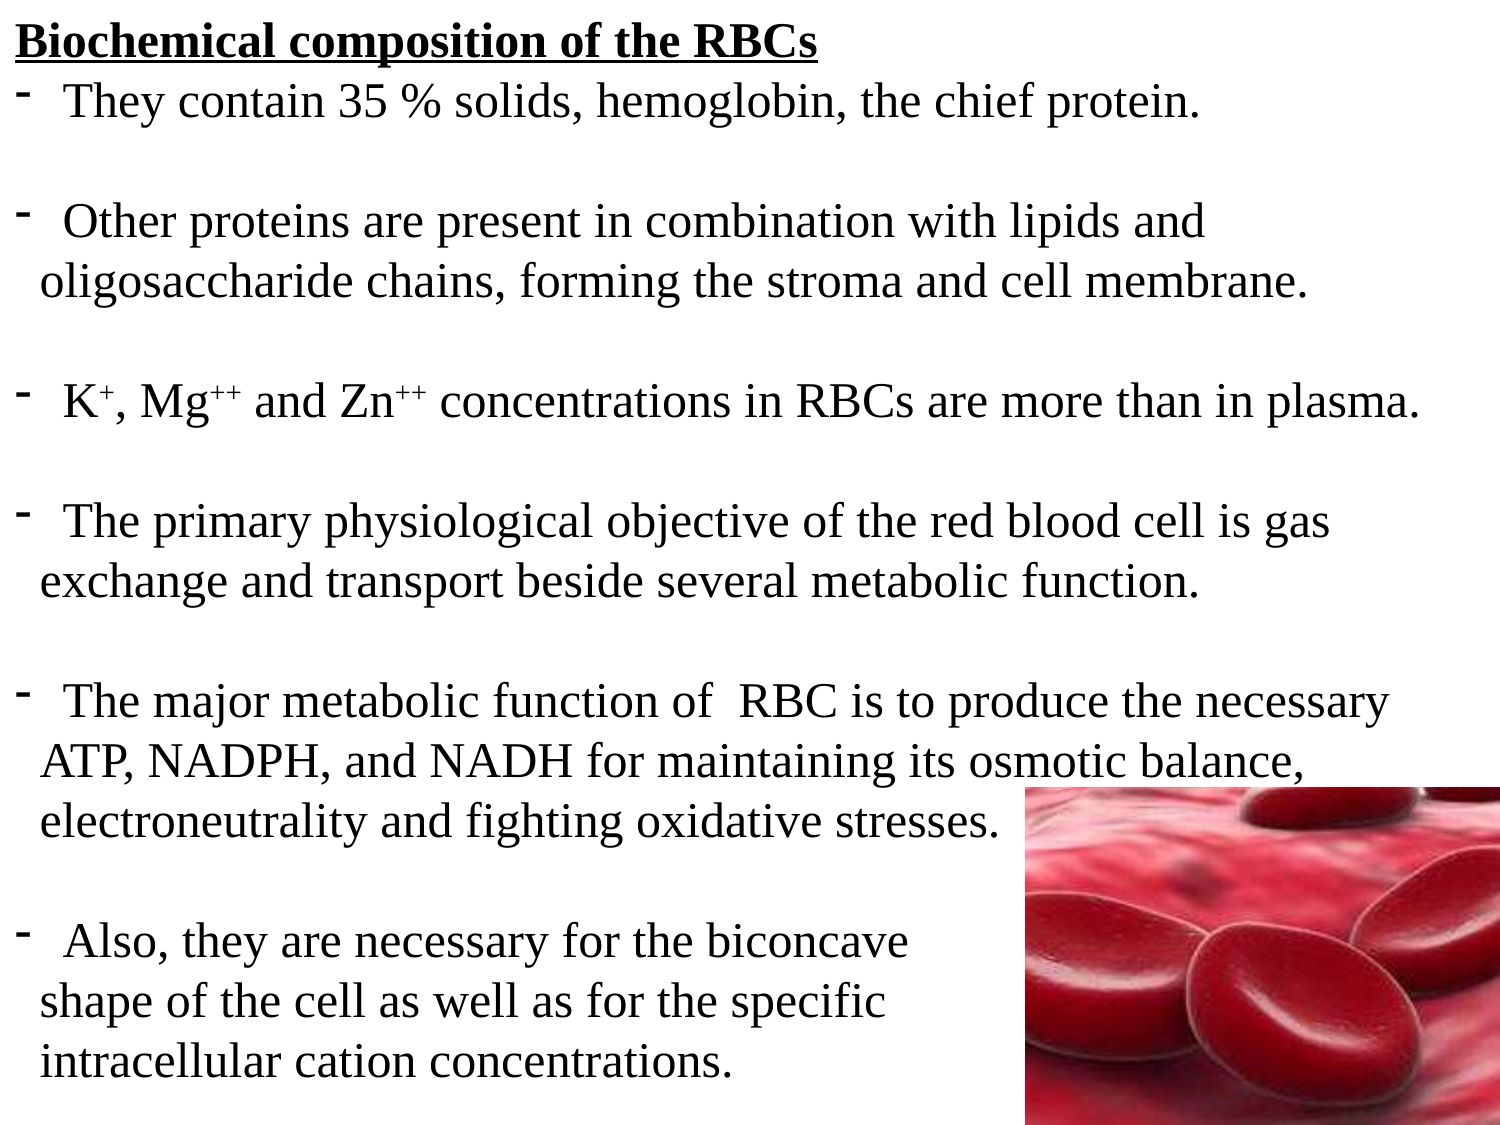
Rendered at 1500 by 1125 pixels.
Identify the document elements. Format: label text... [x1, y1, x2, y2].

text_box Biochemical composition of the RBCs They contain 35 % solids, hemoglobin, the chief protein. Other proteins are present in combination with lipids and oligosaccharide chains, forming the stroma and cell membrane. K+, Mg++ and Zn++ concentrations in RBCs are more than in plasma. The primary physiological objective of the red blood cell is gas exchange and transport beside several metabolic function. The major metabolic function of RBC is to produce the necessary ATP, NADPH, and NADH for maintaining its osmotic balance, electroneutrality and fighting oxidative stresses. Also, they are necessary for the biconcave shape of the cell as well as for the specific intracellular cation concentrations. [0, 0, 1500, 1095]
picture [1024, 787, 1500, 1125]
